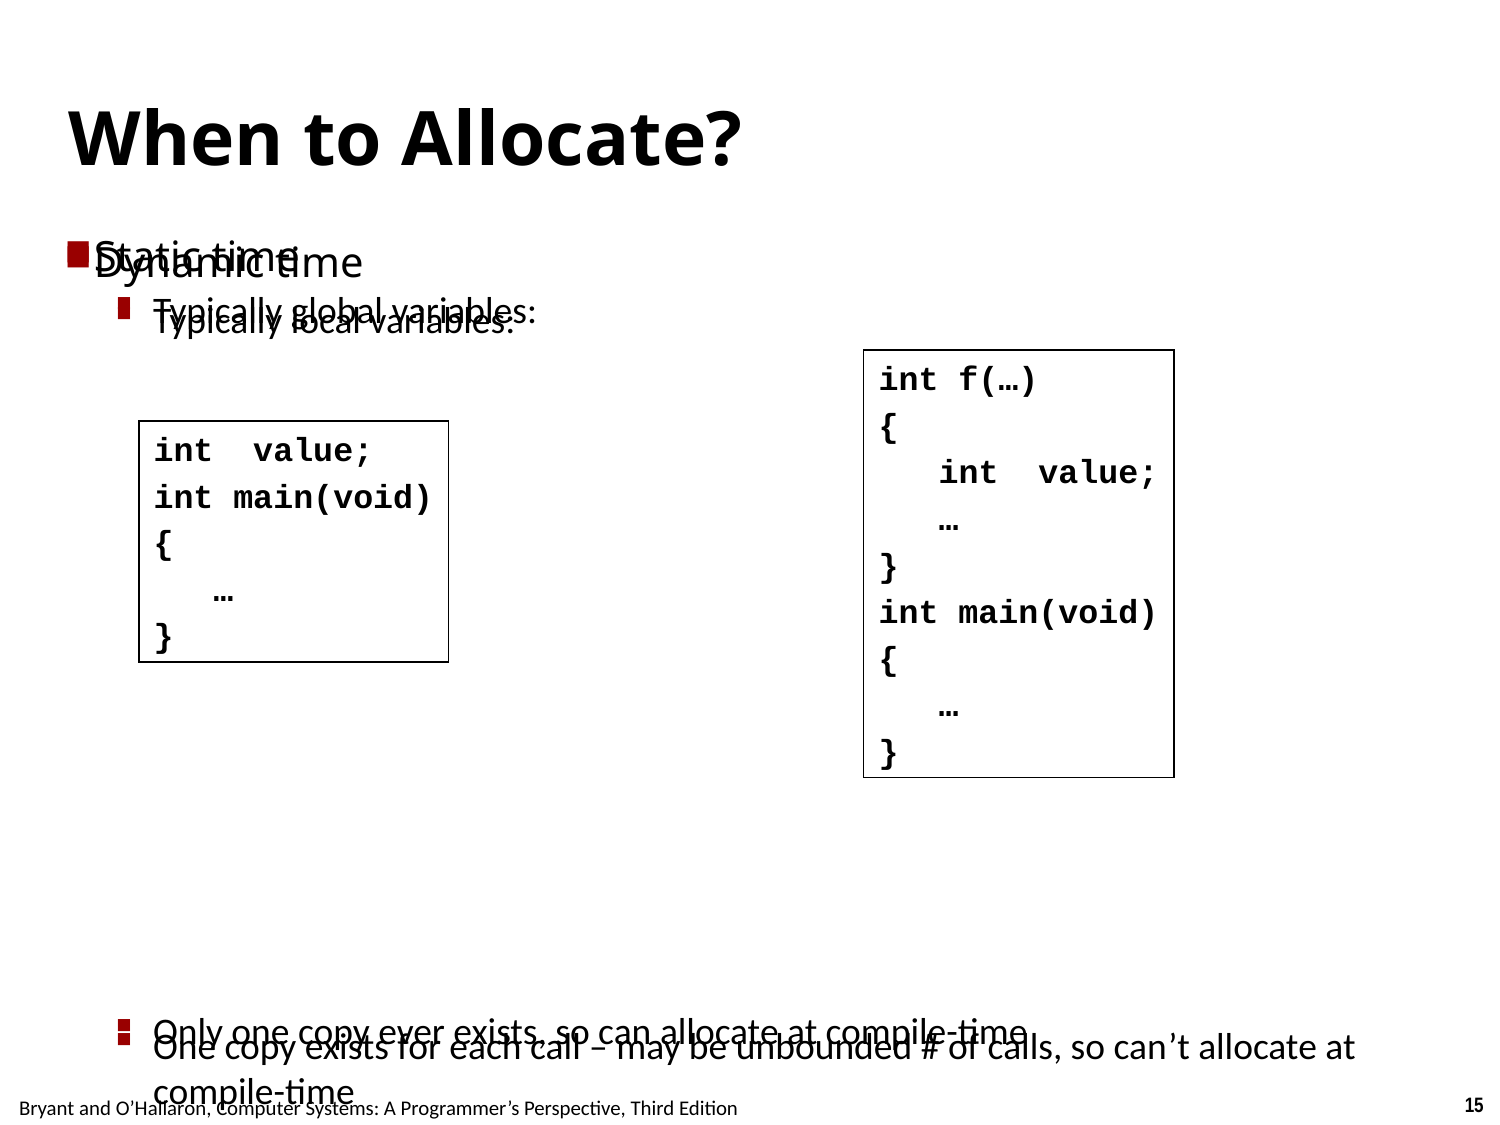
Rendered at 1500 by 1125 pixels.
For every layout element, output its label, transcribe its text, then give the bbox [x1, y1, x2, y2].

list Dynamic time Typically local variables: One copy exists for each call – may be unbounded # of calls, so can’t allocate at compile-time [62, 228, 1438, 1122]
text_box int value; int main(void) { … } [138, 420, 449, 662]
title When to Allocate? [62, 41, 1438, 228]
text_box int f(…) { int value; … } int main(void) { … } [863, 349, 1174, 778]
